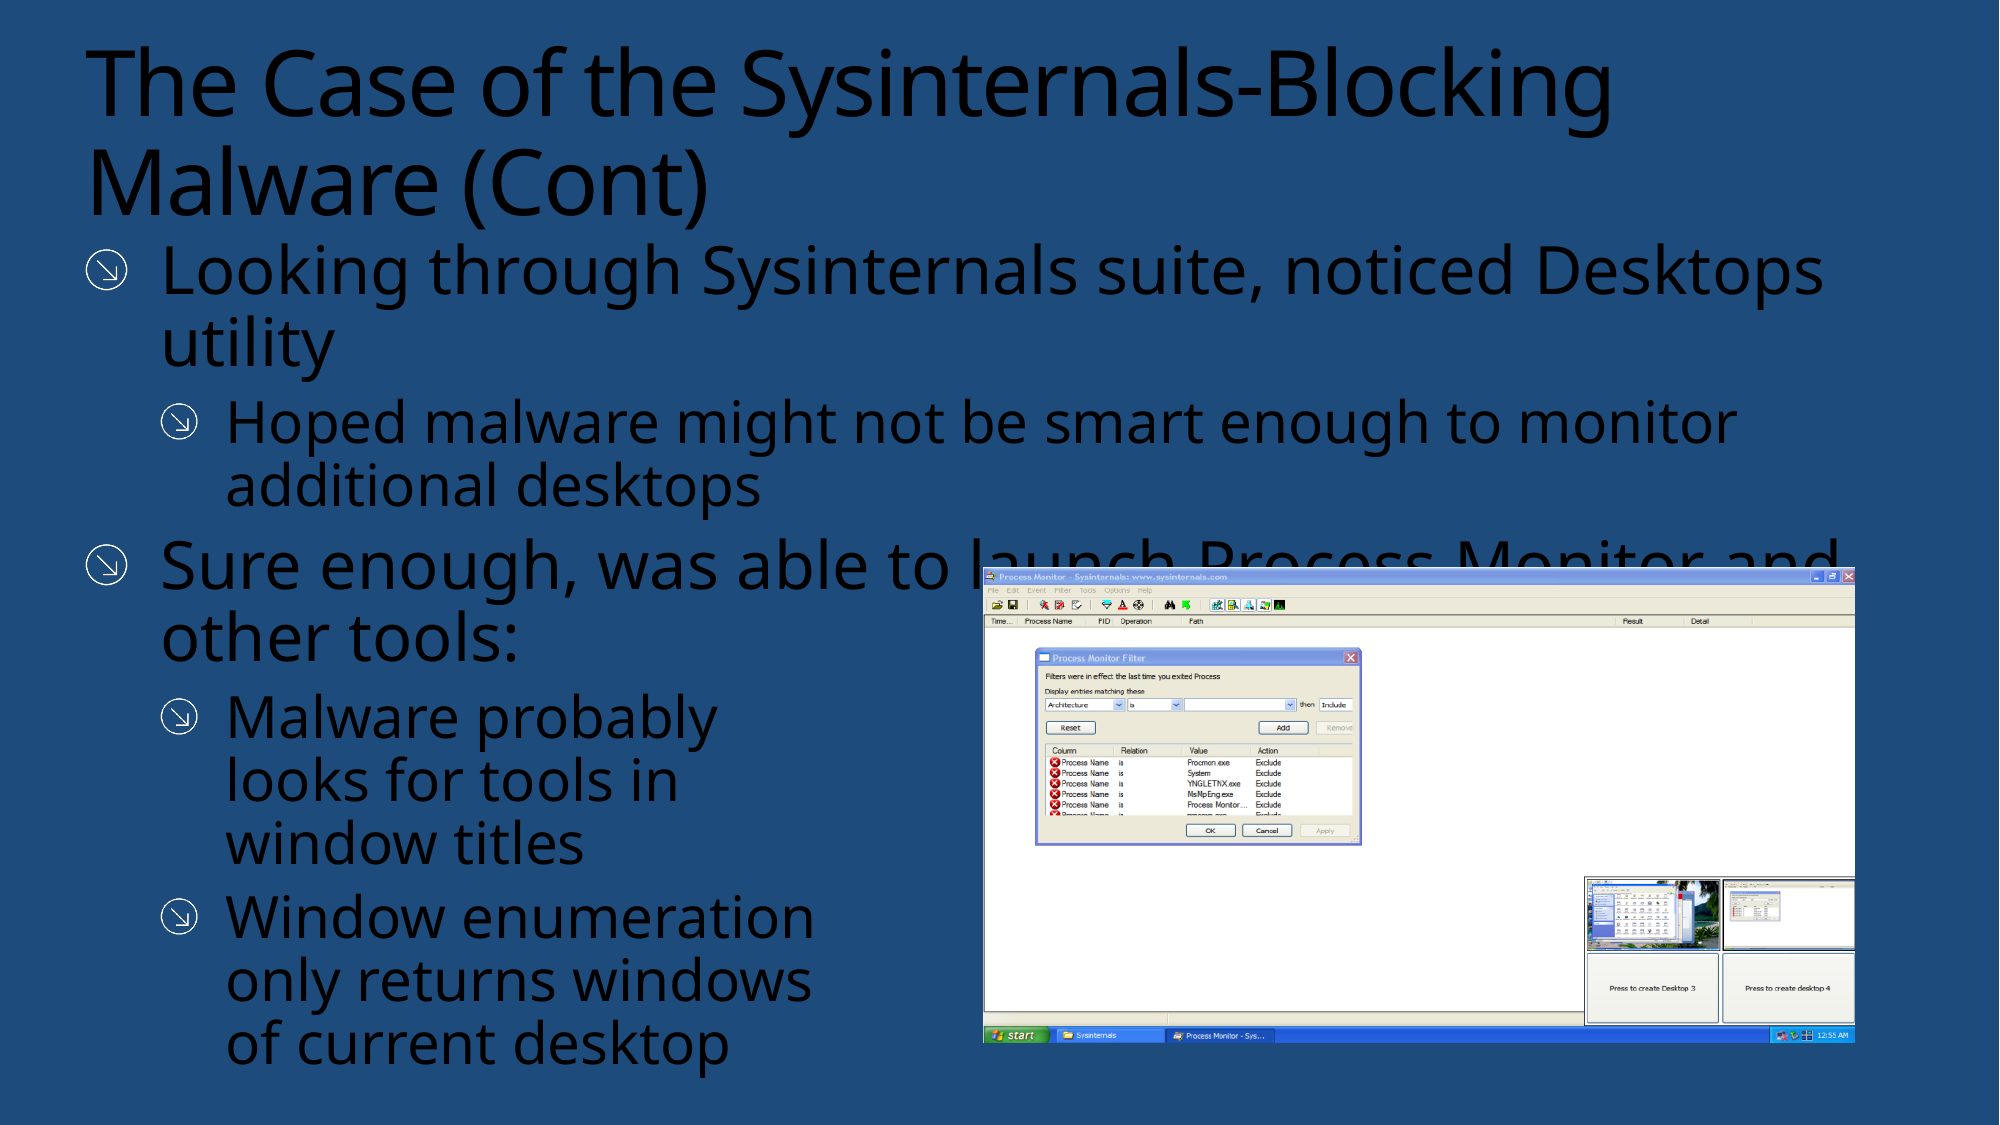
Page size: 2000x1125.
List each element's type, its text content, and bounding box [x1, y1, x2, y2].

list Looking through Sysinternals suite, noticed Desktops utility Hoped malware might not be smart enough to monitor additional desktops Sure enough, was able to launch Process Monitor and other tools: Malware probably looks for tools in window titles Window enumeration only returns windows of current desktop [85, 237, 1914, 562]
picture [85, 543, 128, 586]
picture [85, 248, 128, 291]
picture [160, 697, 198, 735]
picture [160, 402, 198, 440]
picture [983, 567, 1855, 1043]
picture [160, 897, 198, 935]
title The Case of the Sysinternals-Blocking Malware (Cont) [85, 37, 1914, 138]
